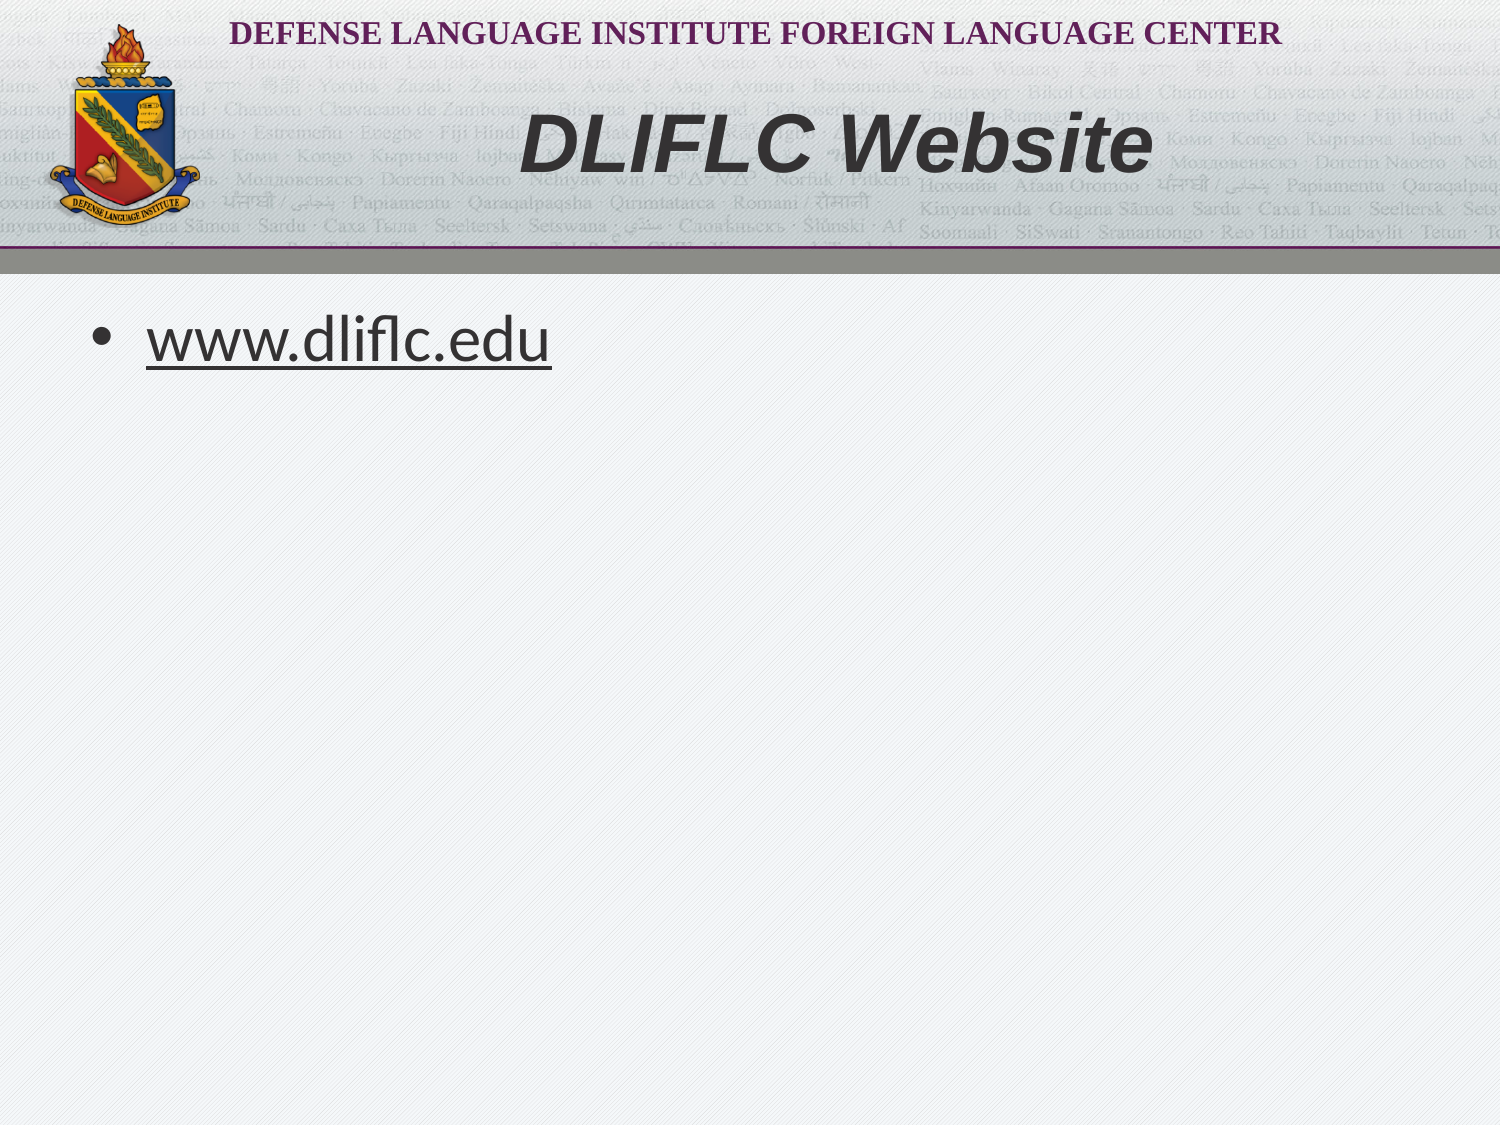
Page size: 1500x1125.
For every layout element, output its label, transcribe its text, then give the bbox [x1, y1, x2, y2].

list www.dliflc.edu [75, 287, 1425, 1005]
title DLIFLC Website [225, 45, 1450, 233]
picture [0, 0, 1500, 274]
